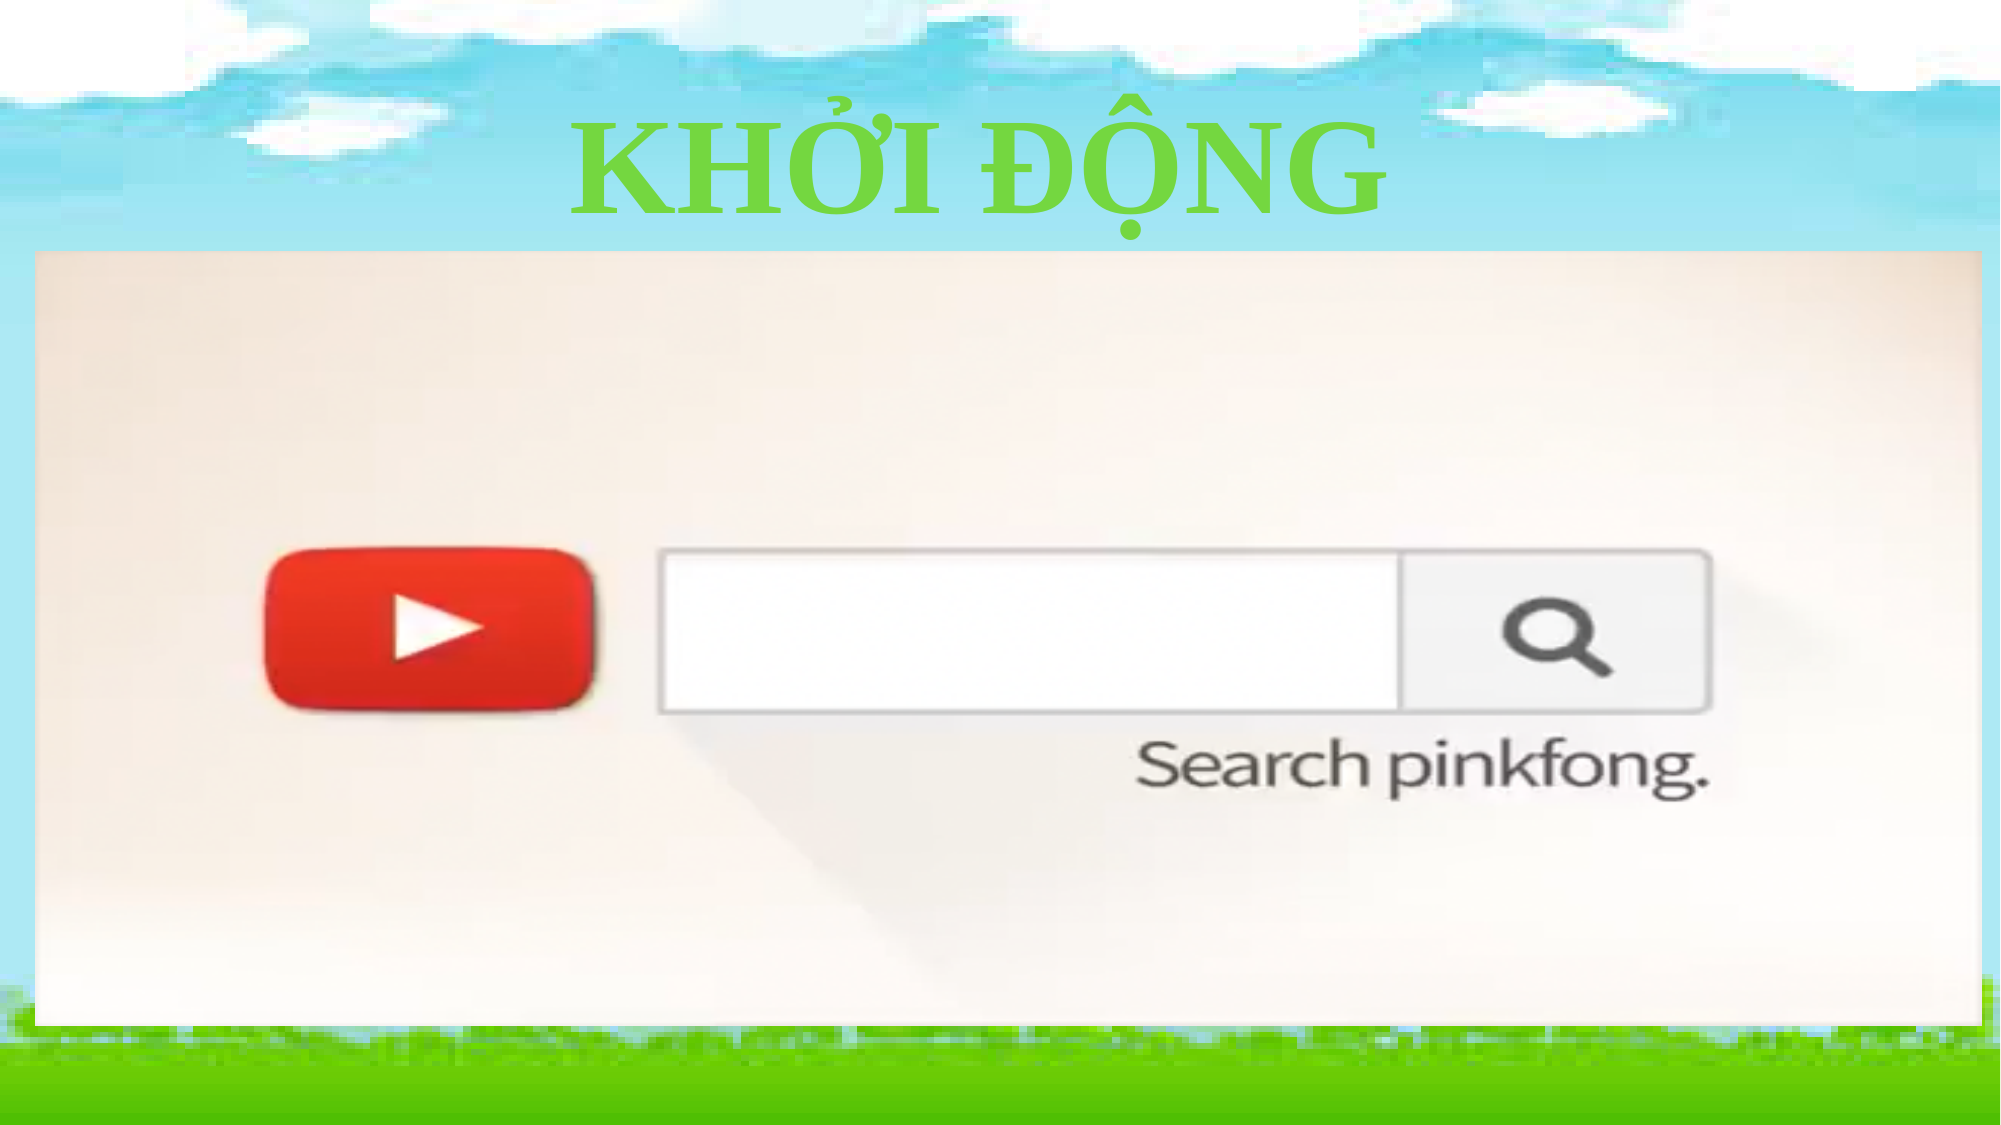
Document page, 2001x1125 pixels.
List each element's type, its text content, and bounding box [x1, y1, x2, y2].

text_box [34, 250, 1983, 1027]
text_box KHỞI ĐỘNG [555, 68, 1407, 249]
picture [0, 0, 2001, 1125]
